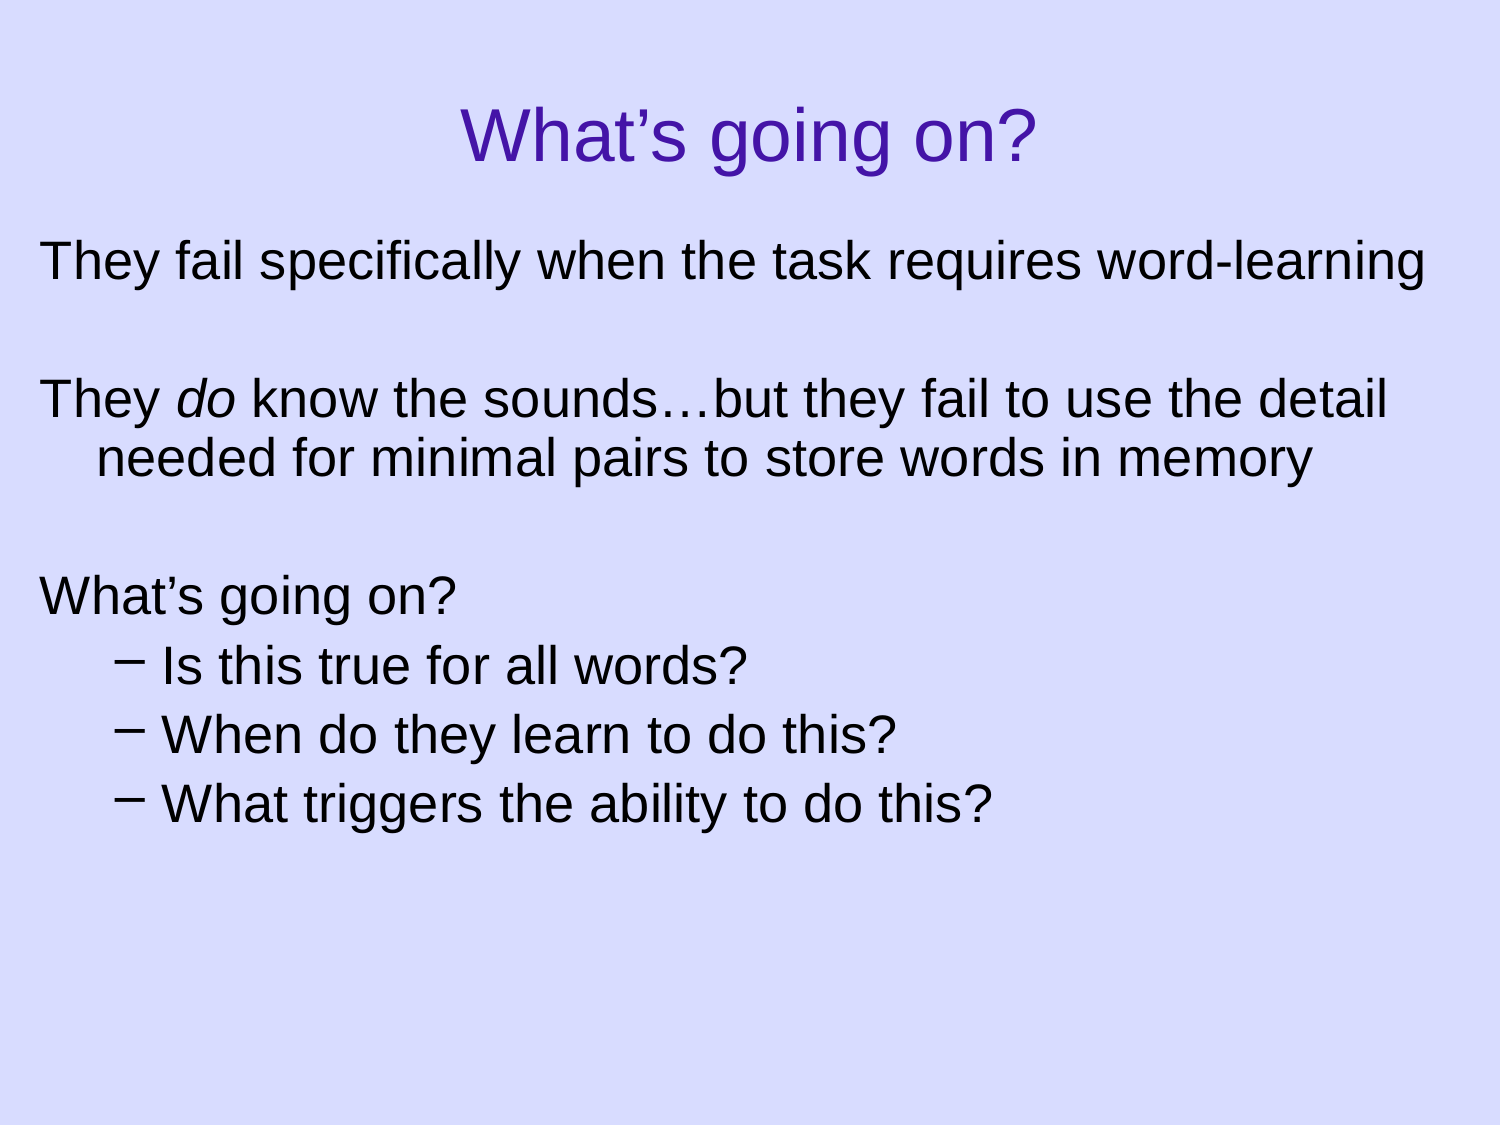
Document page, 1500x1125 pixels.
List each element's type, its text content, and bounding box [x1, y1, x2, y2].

list They fail specifically when the task requires word-learning They do know the sounds…but they fail to use the detail needed for minimal pairs to store words in memory What’s going on? Is this true for all words? When do they learn to do this? What triggers the ability to do this? [24, 224, 1500, 901]
title What’s going on? [0, 37, 1500, 226]
